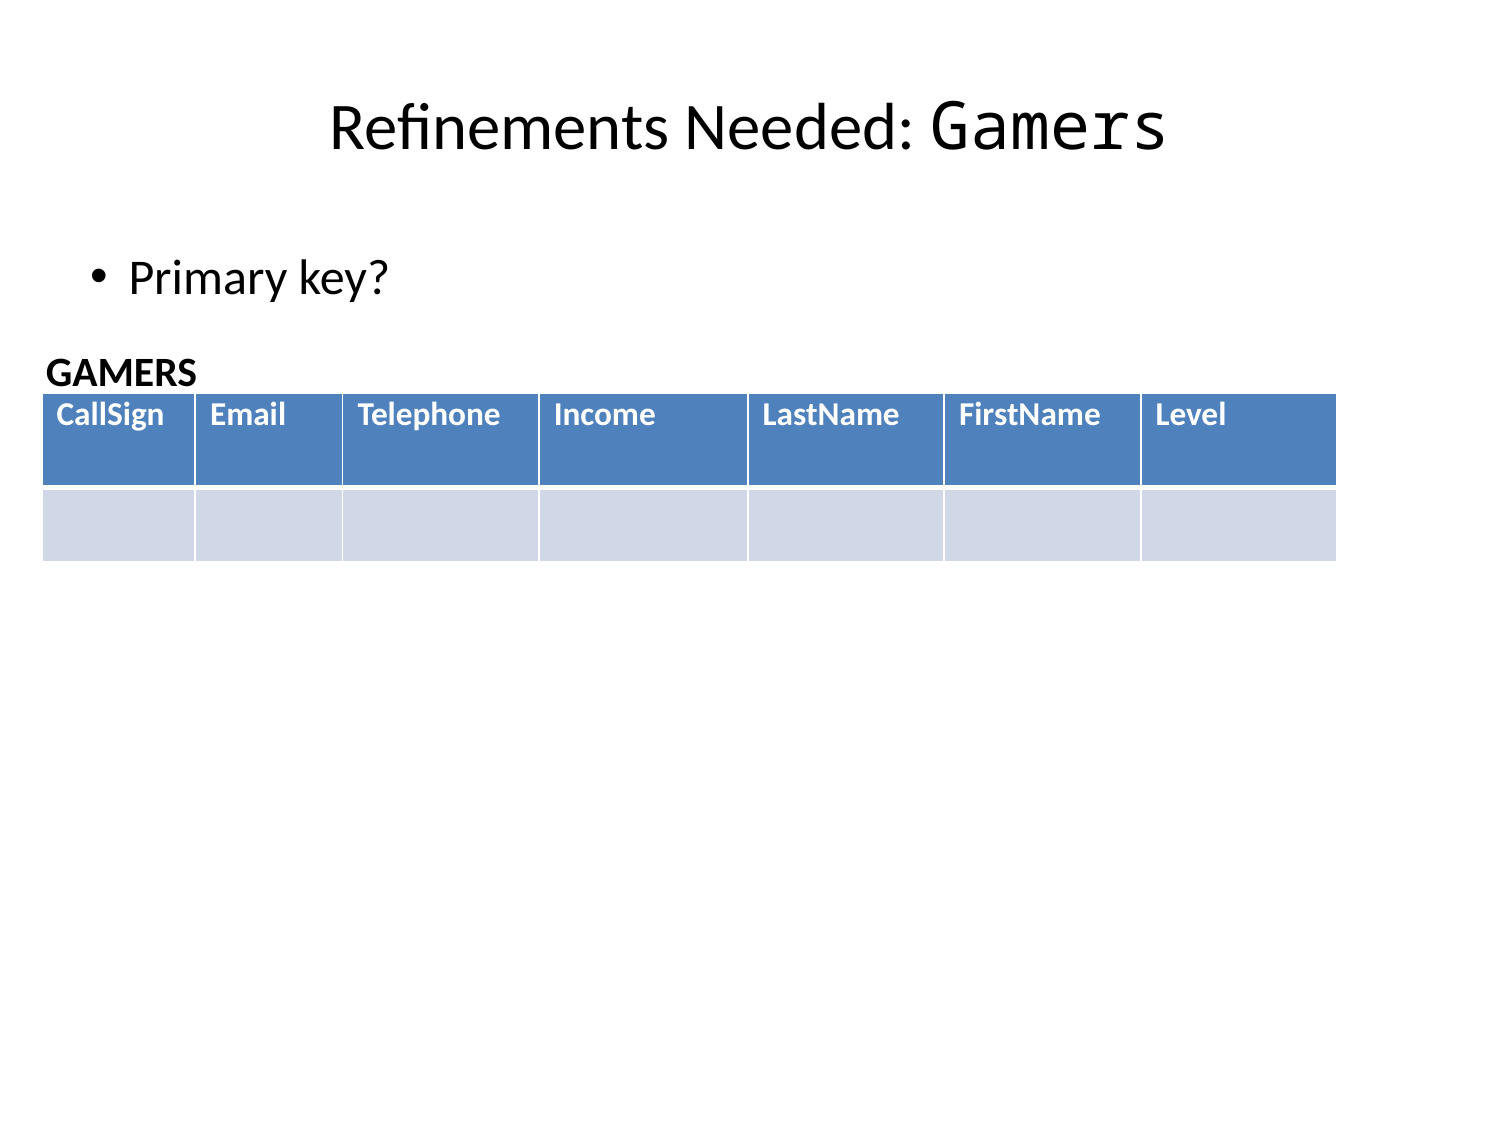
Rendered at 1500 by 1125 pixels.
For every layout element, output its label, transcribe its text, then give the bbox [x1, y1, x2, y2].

table_header FirstName [945, 394, 1140, 485]
table_header CallSign [43, 394, 194, 485]
table_cell [749, 490, 943, 561]
table_cell [540, 490, 747, 561]
table_cell [43, 490, 194, 561]
table_cell [945, 490, 1140, 561]
text_box GAMERS [45, 337, 346, 394]
table_header Level [1142, 394, 1336, 485]
table_header Email [196, 394, 342, 485]
table_header LastName [749, 394, 943, 485]
table_cell [1142, 490, 1336, 561]
list Primary key? [75, 237, 1425, 1063]
table_cell [196, 490, 342, 561]
table_header Telephone [343, 394, 538, 485]
table_cell [343, 490, 538, 561]
title Refinements Needed: Gamers [75, 45, 1425, 200]
table_header Income [540, 394, 747, 485]
